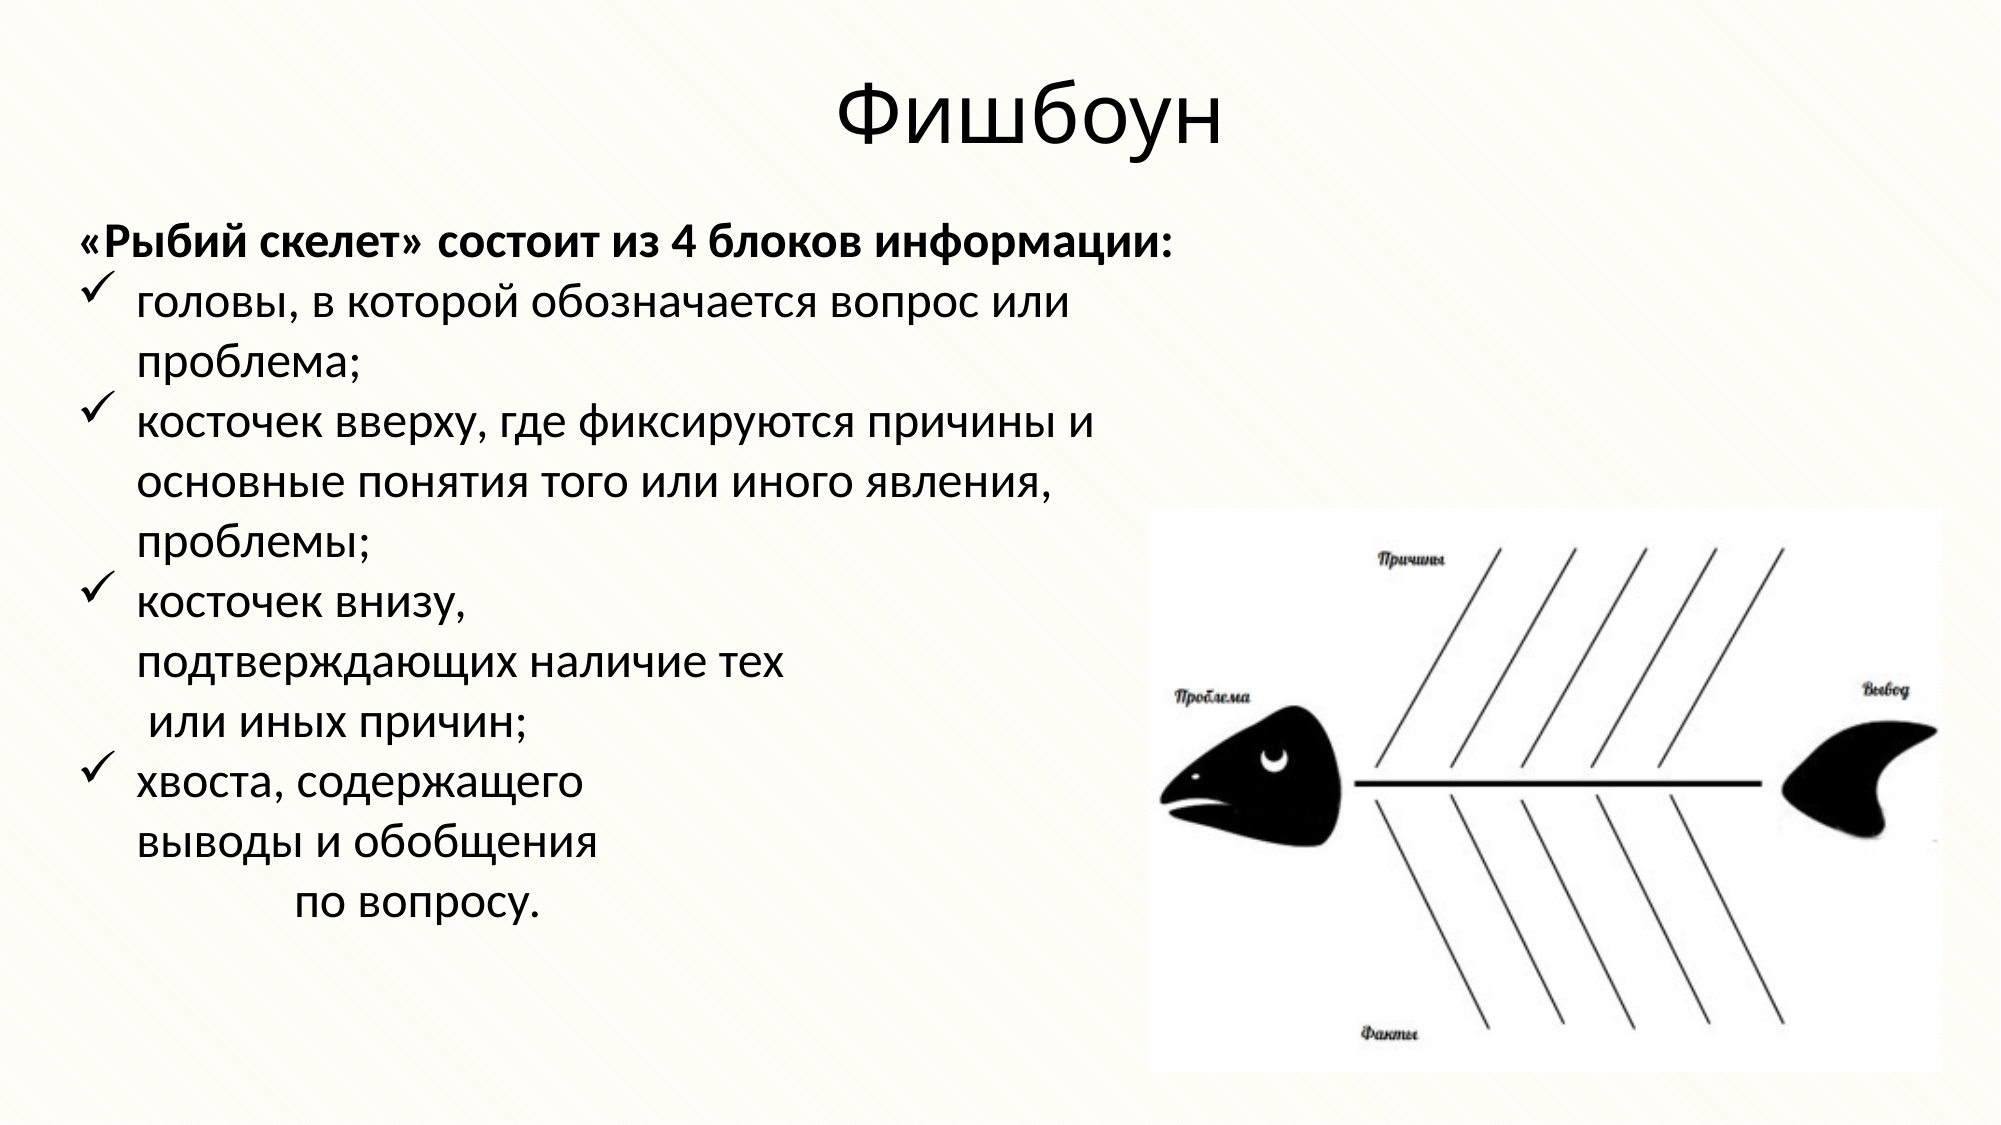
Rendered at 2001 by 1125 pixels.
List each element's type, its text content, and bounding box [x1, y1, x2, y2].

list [1149, 508, 1942, 1072]
text_box «Рыбий скелет» состоит из 4 блоков информации: головы, в которой обозначается вопрос или проблема; косточек вверху, где фиксируются причины и основные понятия того или иного явления, проблемы; косточек внизу, подтверждающих наличие тех или иных причин; хвоста, содержащего выводы и обобщения по вопросу. [62, 199, 1317, 935]
title Фишбоун [355, 70, 1706, 163]
